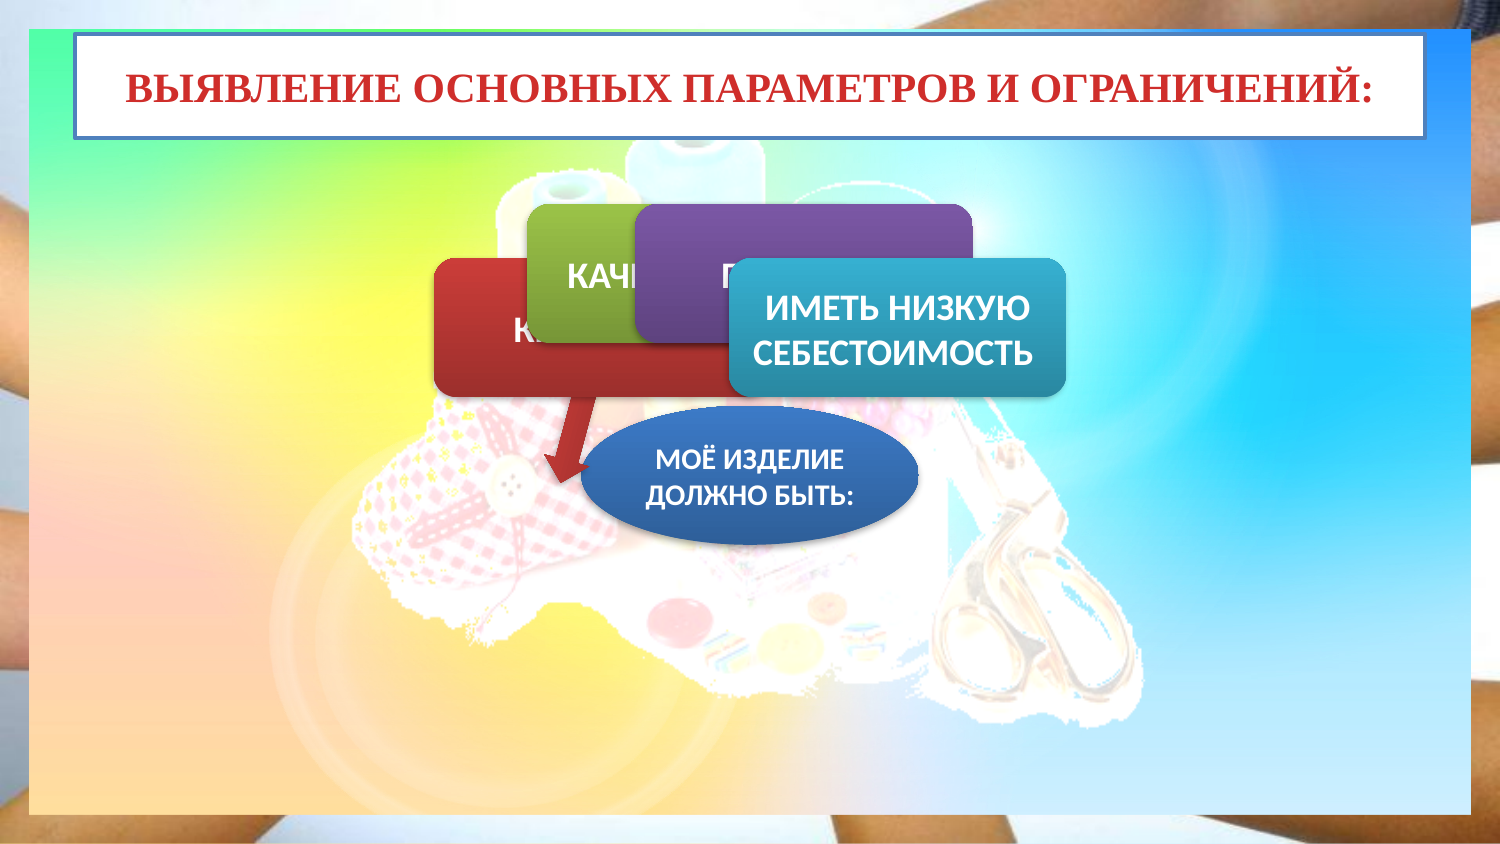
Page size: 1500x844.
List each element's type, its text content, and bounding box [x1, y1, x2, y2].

picture [0, 0, 1500, 844]
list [74, 196, 1426, 754]
title ВЫЯВЛЕНИЕ ОСНОВНЫХ ПАРАМЕТРОВ И ОГРАНИЧЕНИЙ: [73, 32, 1427, 140]
